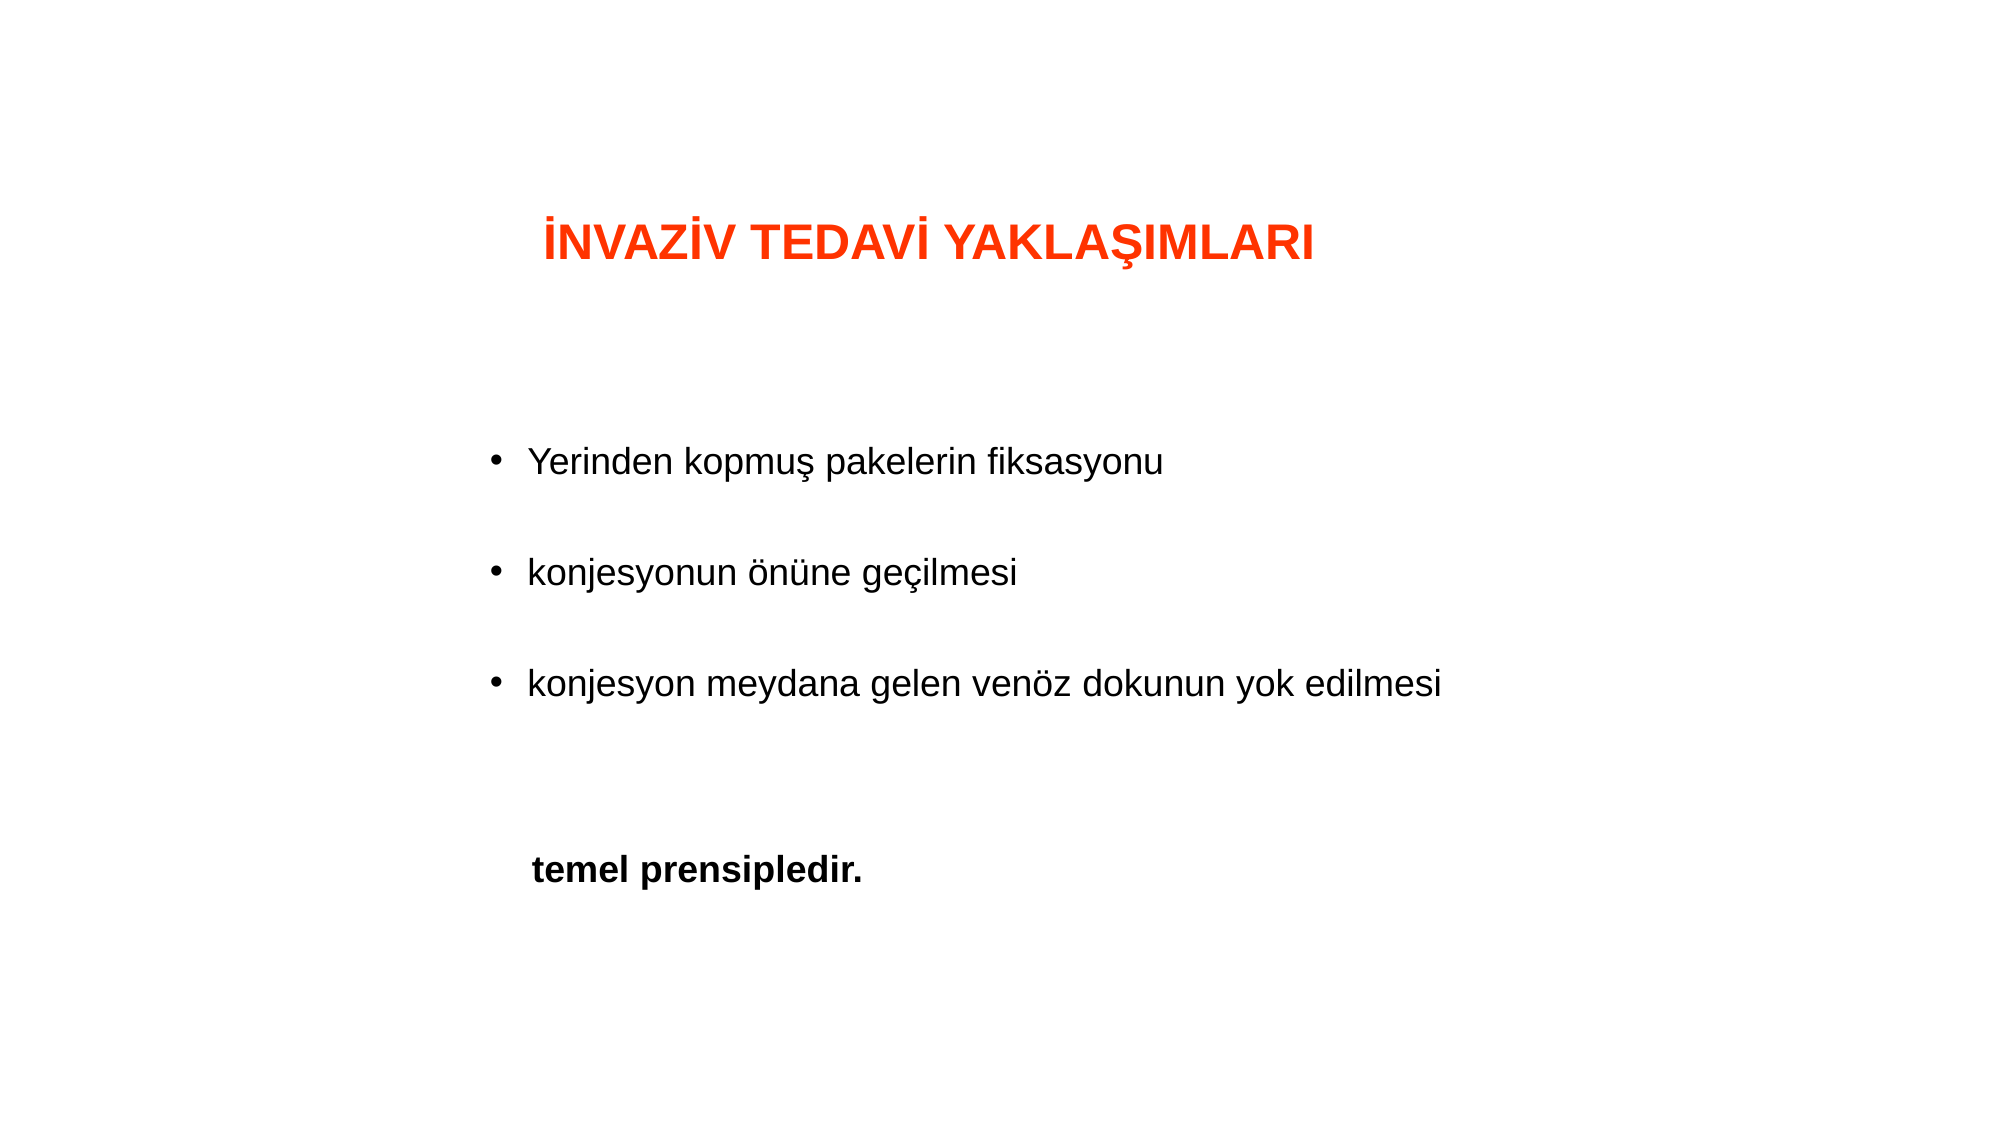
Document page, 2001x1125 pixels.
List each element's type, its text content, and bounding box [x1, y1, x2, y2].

title İNVAZİV TEDAVİ YAKLAŞIMLARI [512, 159, 1469, 300]
list Yerinden kopmuş pakelerin fiksasyonu konjesyonun önüne geçilmesi konjesyon meydana gelen venöz dokunun yok edilmesi temel prensipledir. [474, 318, 1525, 1013]
